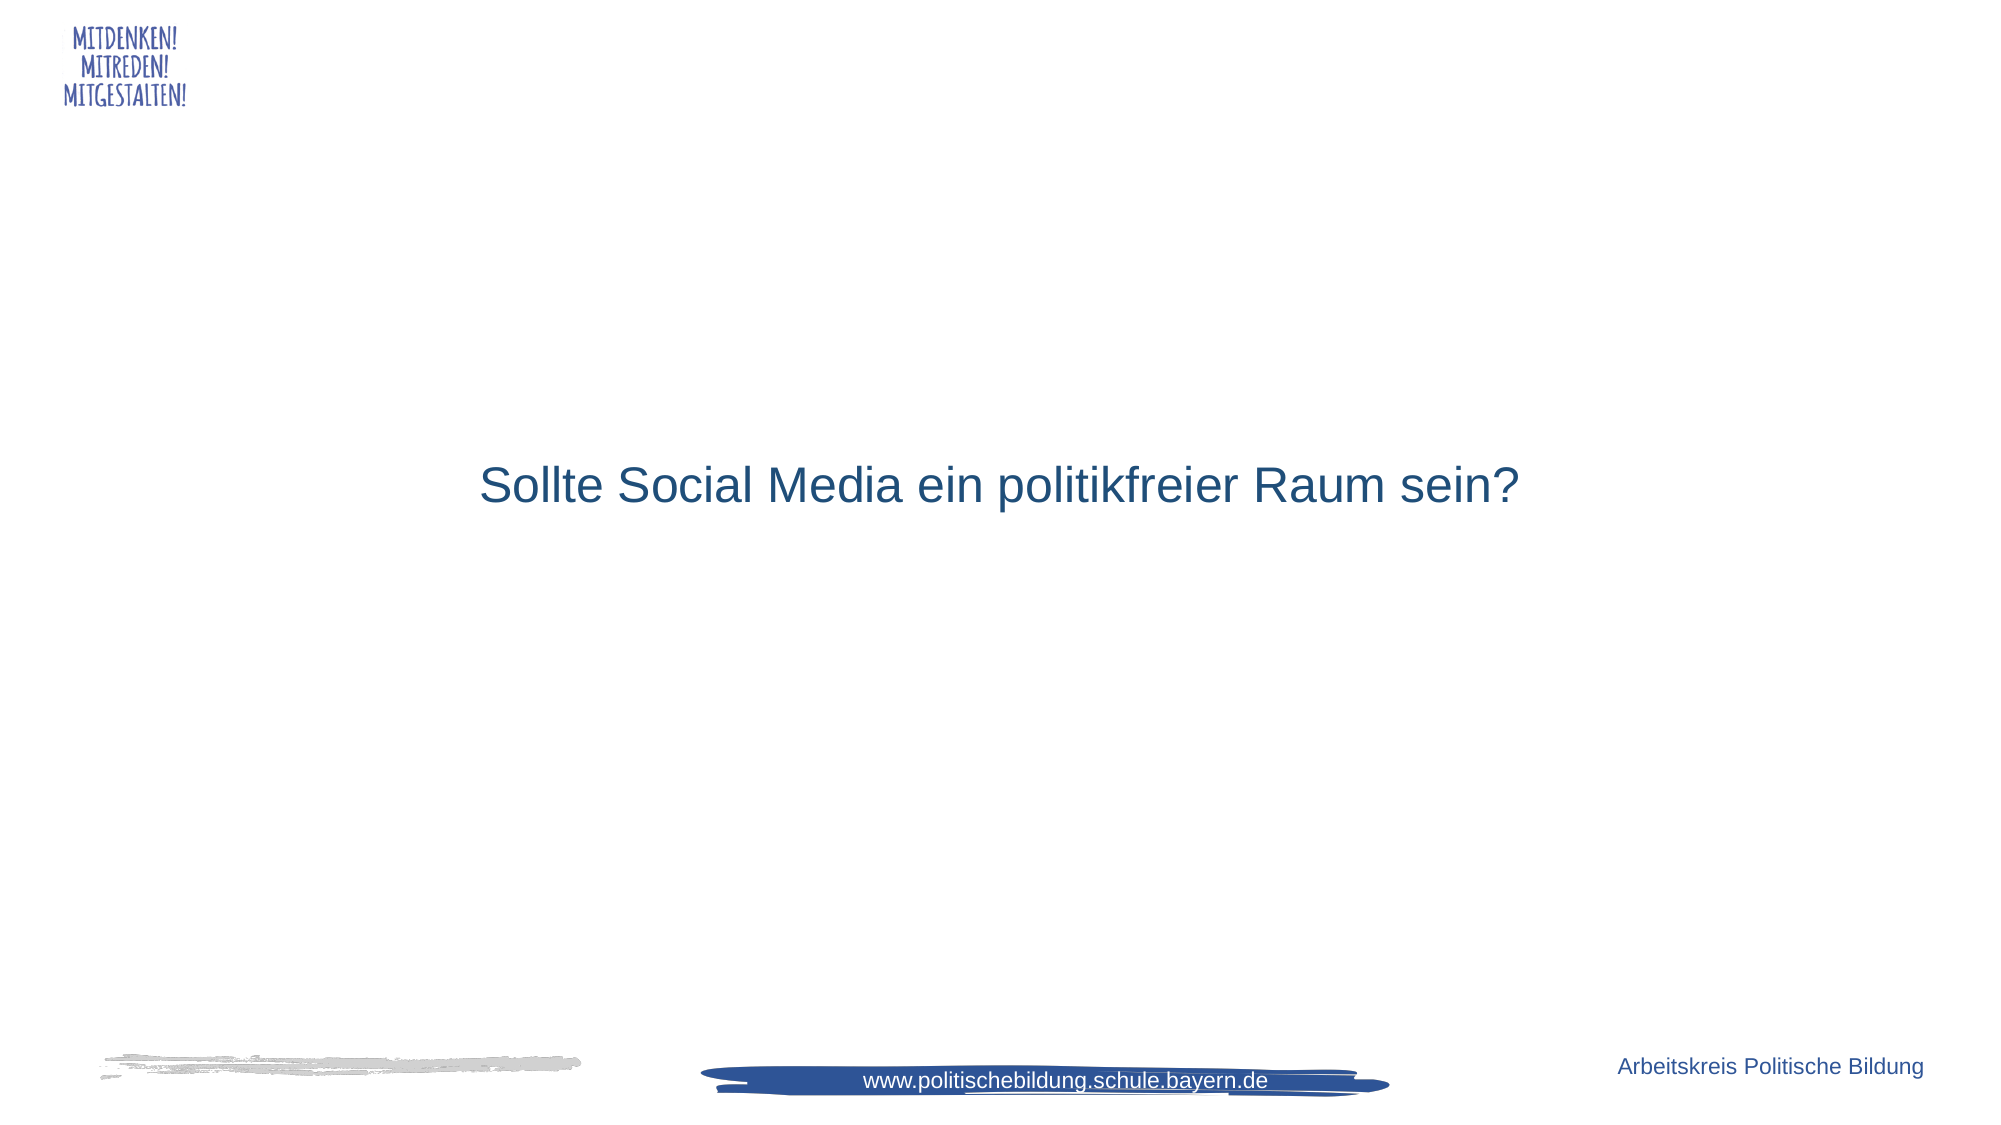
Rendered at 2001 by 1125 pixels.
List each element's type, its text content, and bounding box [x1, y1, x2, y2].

picture [20, 991, 1506, 1125]
text_box Sollte Social Media ein politikfreier Raum sein? [464, 445, 1536, 520]
picture [62, 22, 188, 109]
